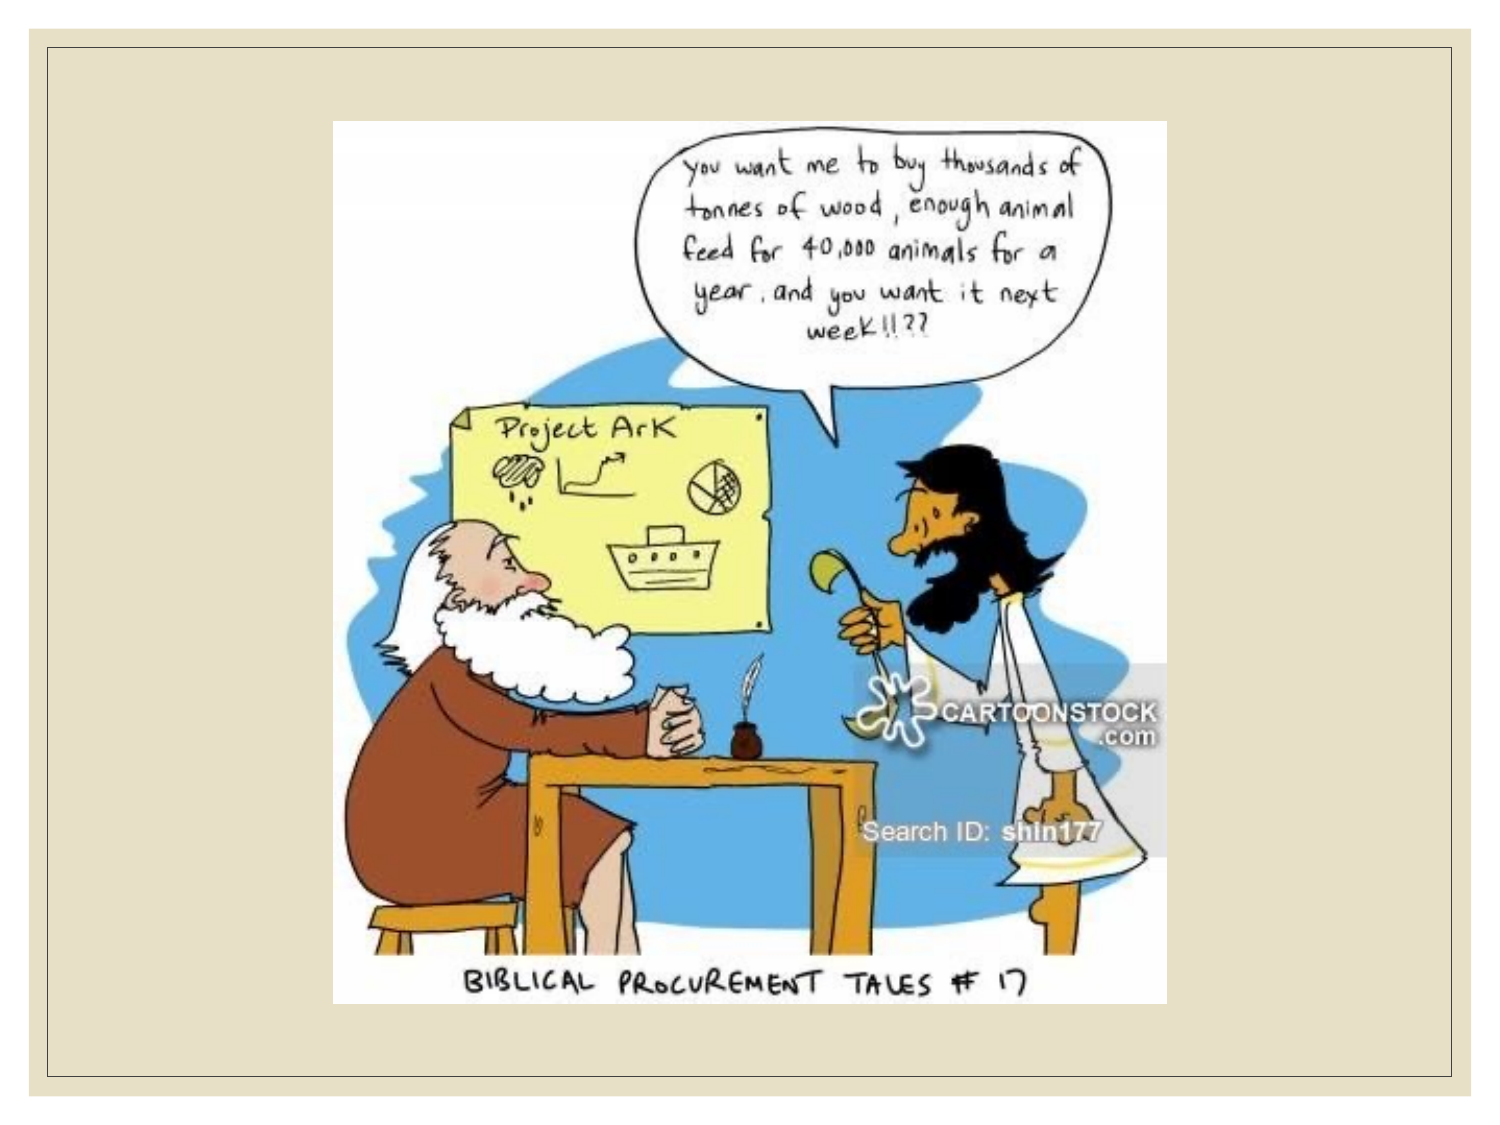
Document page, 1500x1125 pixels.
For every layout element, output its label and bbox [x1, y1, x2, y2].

picture [333, 121, 1167, 1004]
